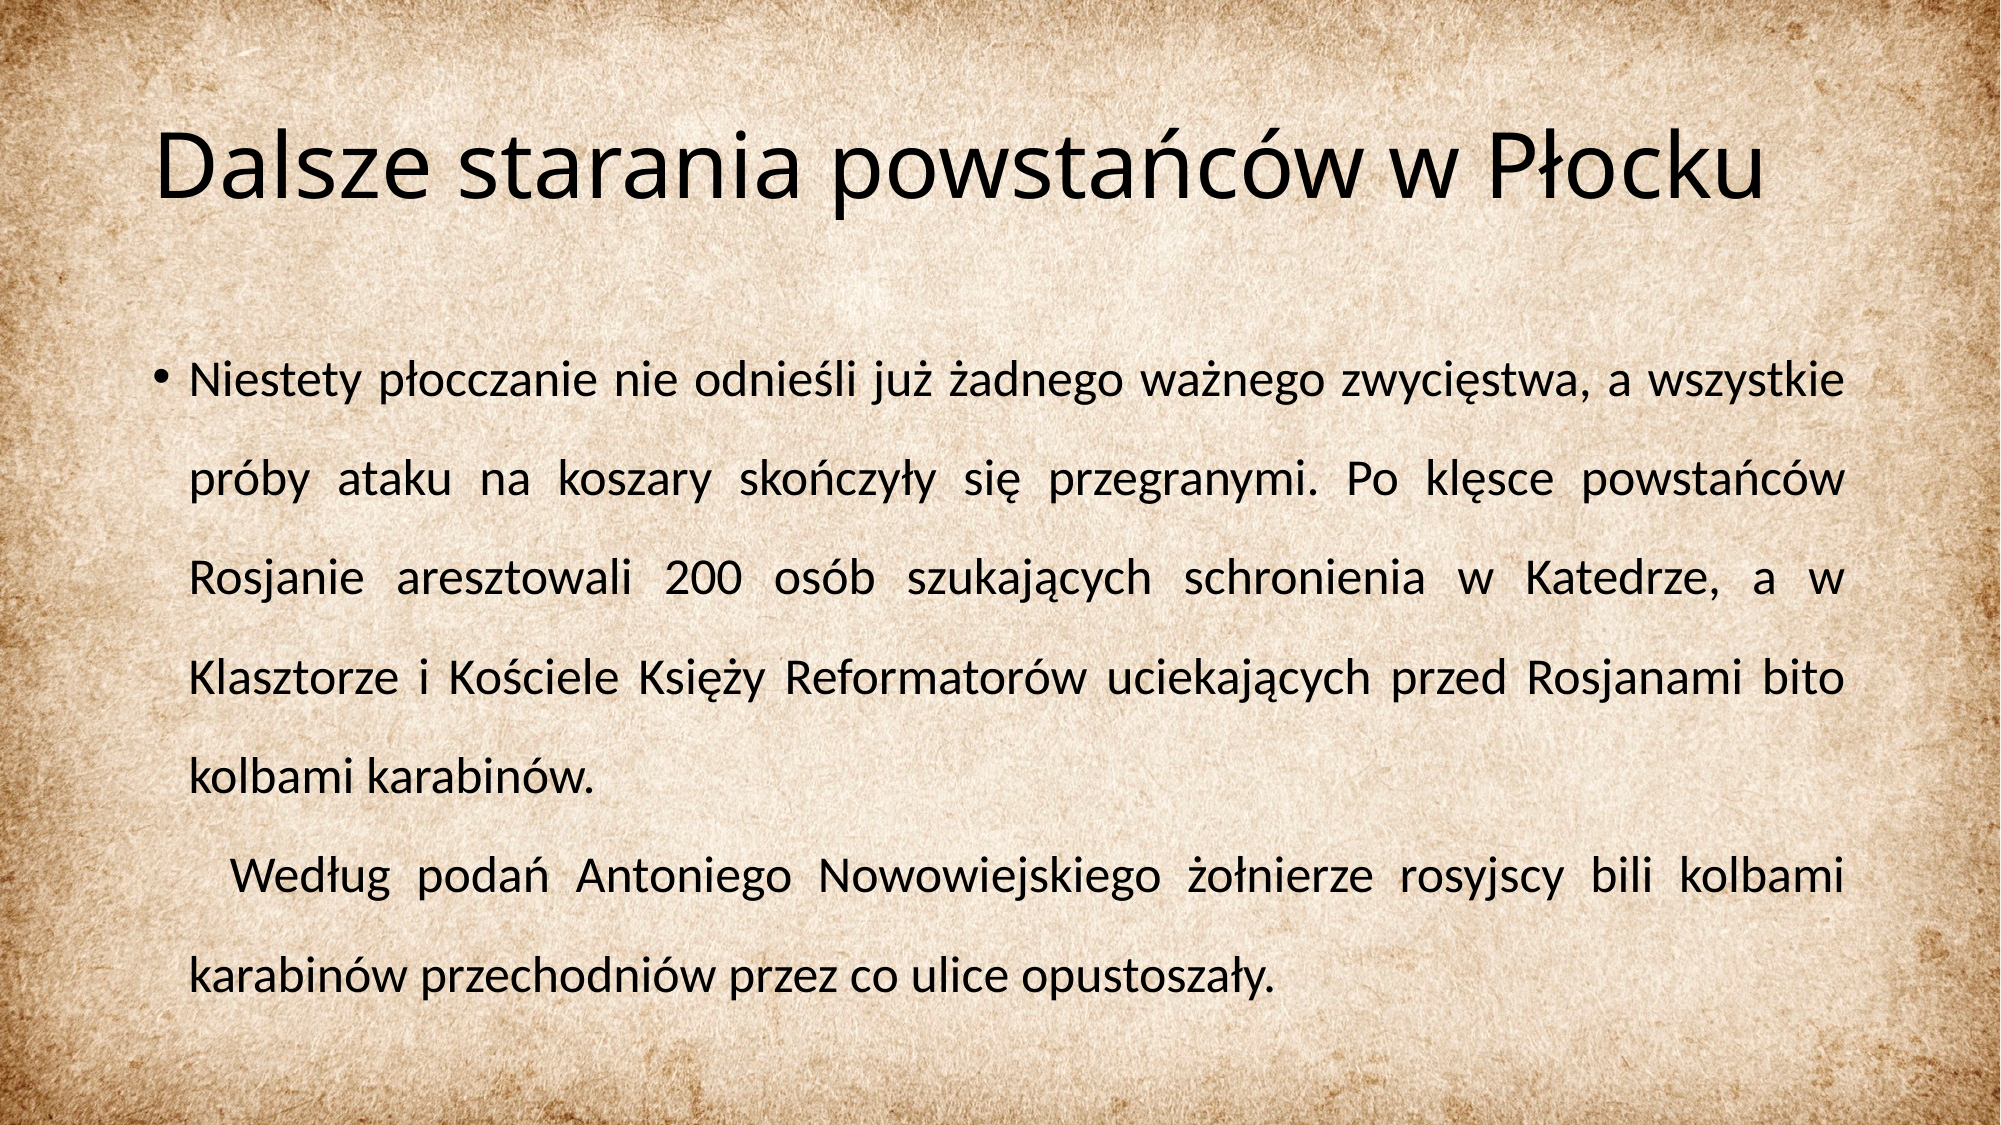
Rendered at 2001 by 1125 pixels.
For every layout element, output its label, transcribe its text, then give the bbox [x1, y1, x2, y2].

title Dalsze starania powstańców w Płocku [137, 59, 1863, 278]
picture [0, 0, 2001, 1125]
list Niestety płocczanie nie odnieśli już żadnego ważnego zwycięstwa, a wszystkie próby ataku na koszary skończyły się przegranymi. Po klęsce powstańców Rosjanie aresztowali 200 osób szukających schronienia w Katedrze, a w Klasztorze i Kościele Księży Reformatorów uciekających przed Rosjanami bito kolbami karabinów. Według podań Antoniego Nowowiejskiego żołnierze rosyjscy bili kolbami karabinów przechodniów przez co ulice opustoszały. [137, 299, 1863, 1014]
